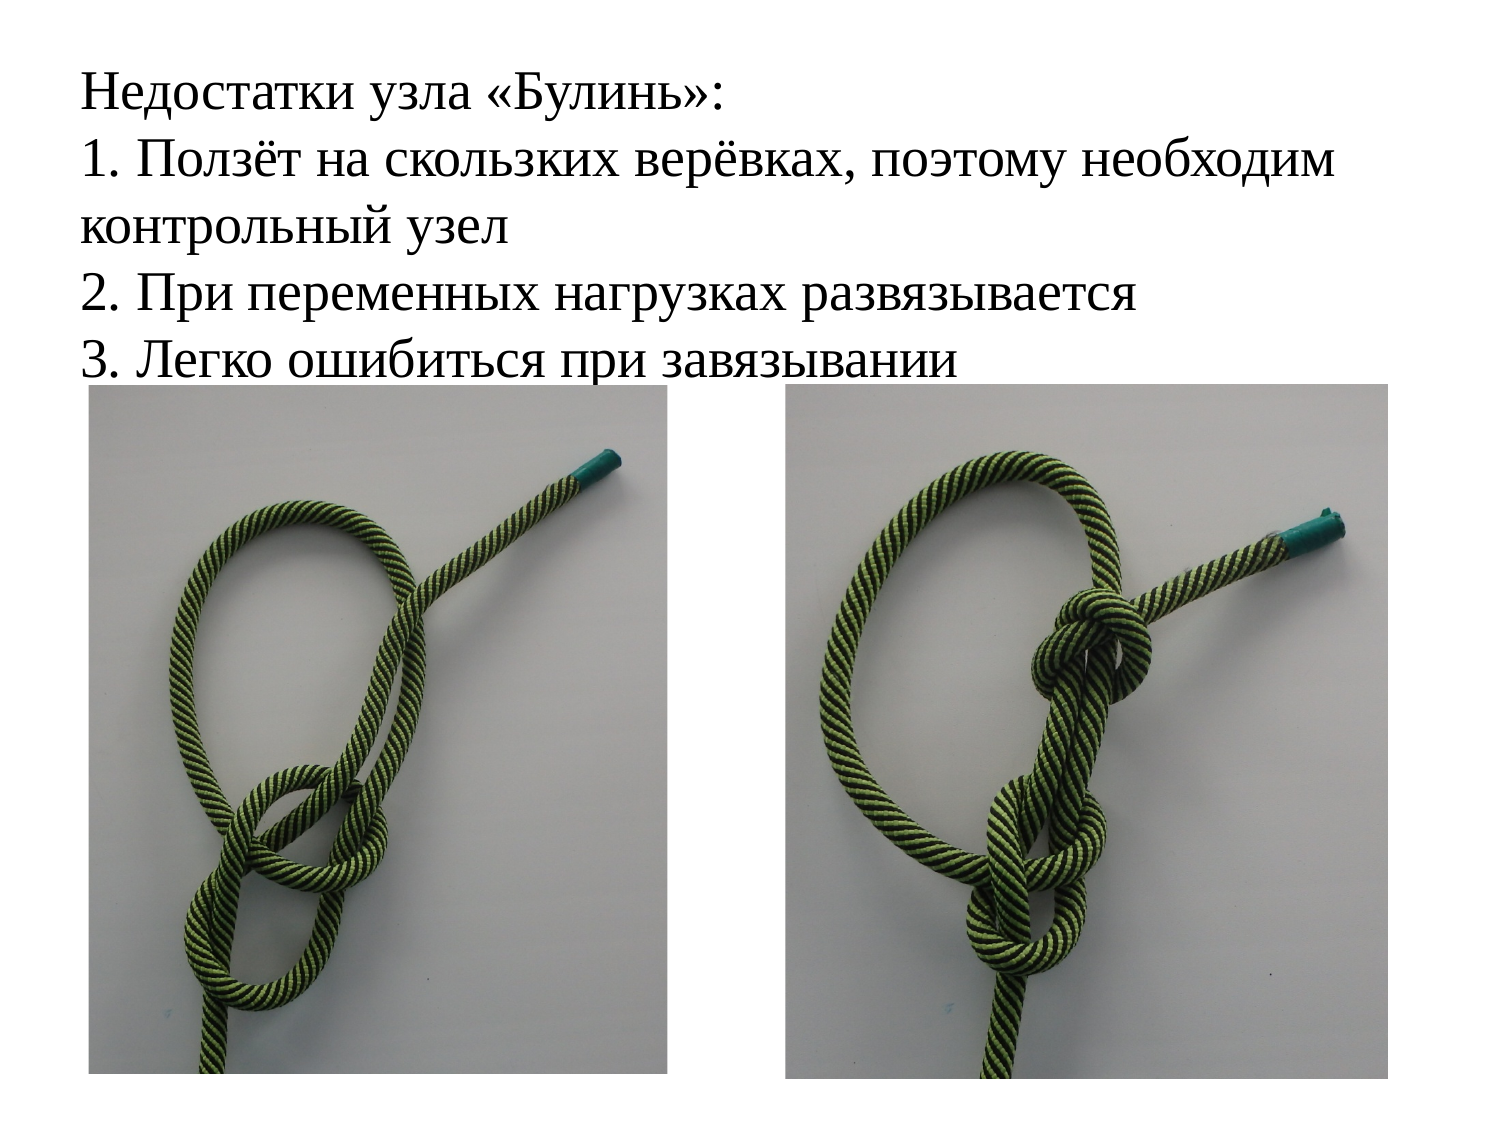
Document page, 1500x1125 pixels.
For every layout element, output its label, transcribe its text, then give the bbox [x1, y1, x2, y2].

title Недостатки узла «Булинь»: 1. Ползёт на скользких верёвках, поэтому необходим контрольный узел 2. При переменных нагрузках развязывается 3. Легко ошибиться при завязывании [64, 45, 1400, 398]
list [88, 385, 668, 1075]
picture [785, 383, 1389, 1079]
